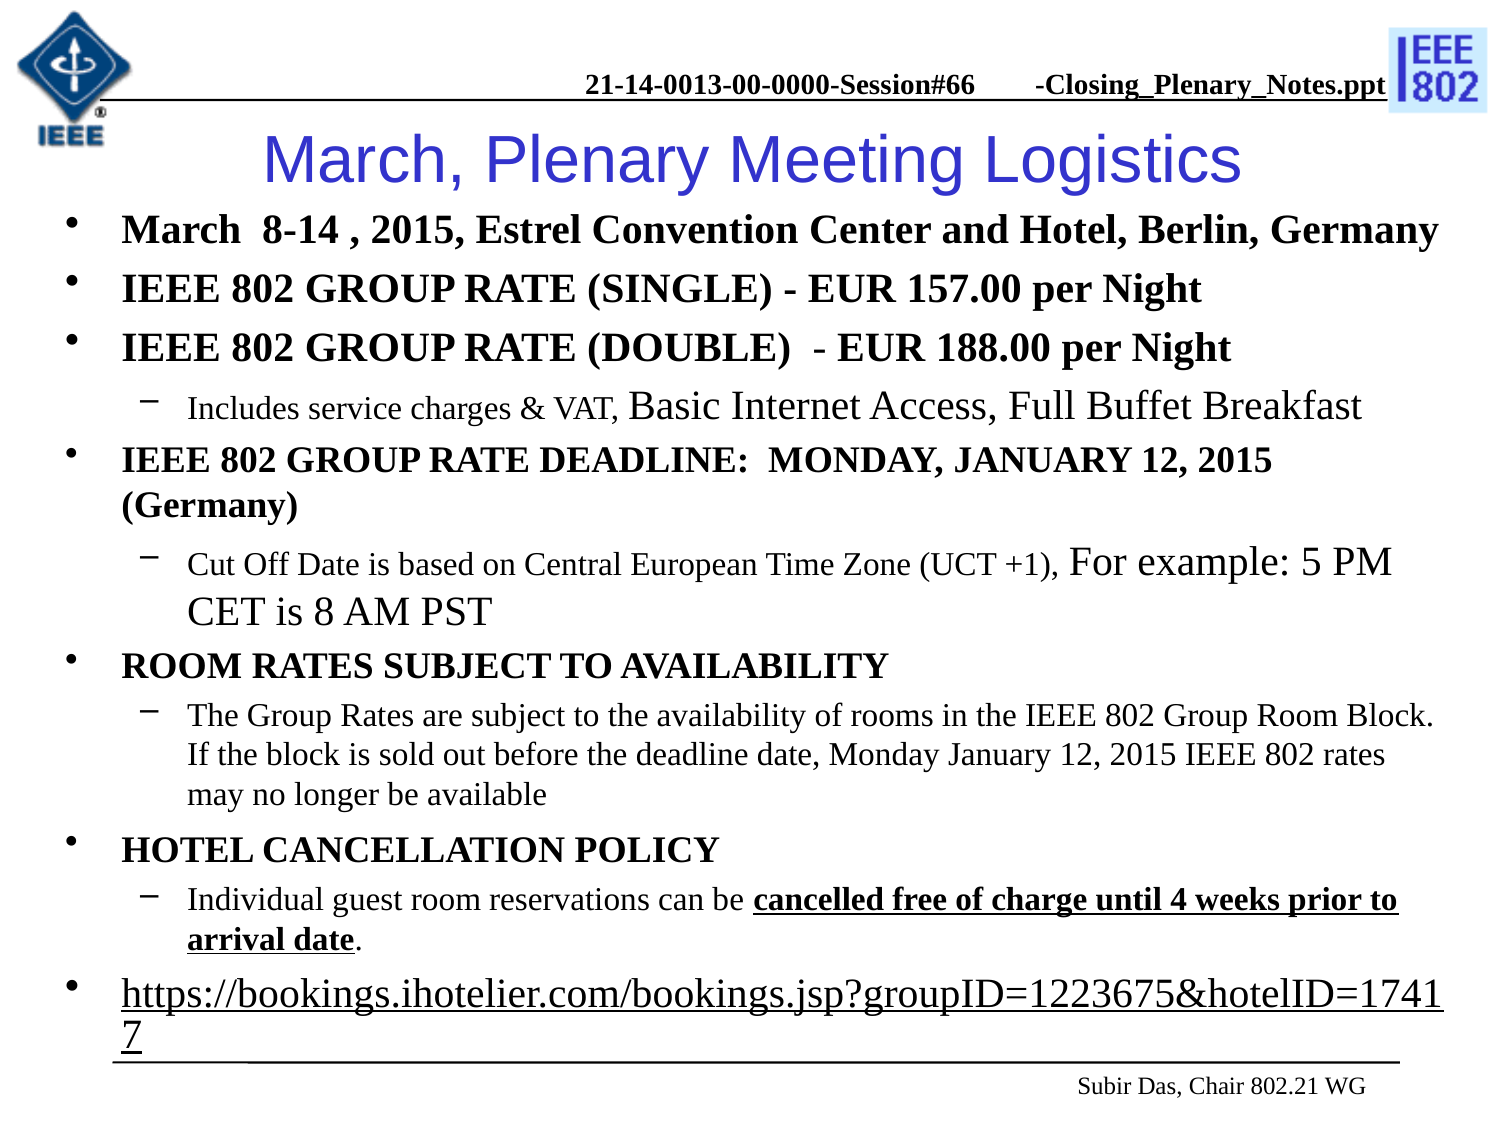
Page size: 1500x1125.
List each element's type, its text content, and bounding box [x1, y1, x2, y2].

title March, Plenary Meeting Logistics [124, 112, 1401, 199]
text_box Subir Das, Chair 802.21 WG [1050, 1062, 1412, 1106]
picture [12, 9, 137, 150]
picture [1374, 9, 1499, 138]
list March 8-14 , 2015, Estrel Convention Center and Hotel, Berlin, Germany IEEE 802 GROUP RATE (SINGLE) - EUR 157.00 per Night IEEE 802 GROUP RATE (DOUBLE) - EUR 188.00 per Night Includes service charges & VAT, Basic Internet Access, Full Buffet Breakfast IEEE 802 GROUP RATE DEADLINE: MONDAY, JANUARY 12, 2015 (Germany) Cut Off Date is based on Central European Time Zone (UCT +1), For example: 5 PM CET is 8 AM PST ROOM RATES SUBJECT TO AVAILABILITY The Group Rates are subject to the availability of rooms in the IEEE 802 Group Room Block. If the block is sold out before the deadline date, Monday January 12, 2015 IEEE 802 rates may no longer be available HOTEL CANCELLATION POLICY Individual guest room reservations can be cancelled free of charge until 4 weeks prior to arrival date. https://bookings.ihotelier.com/bookings.jsp?groupID=1223675&hotelID=17417 [49, 199, 1463, 1076]
